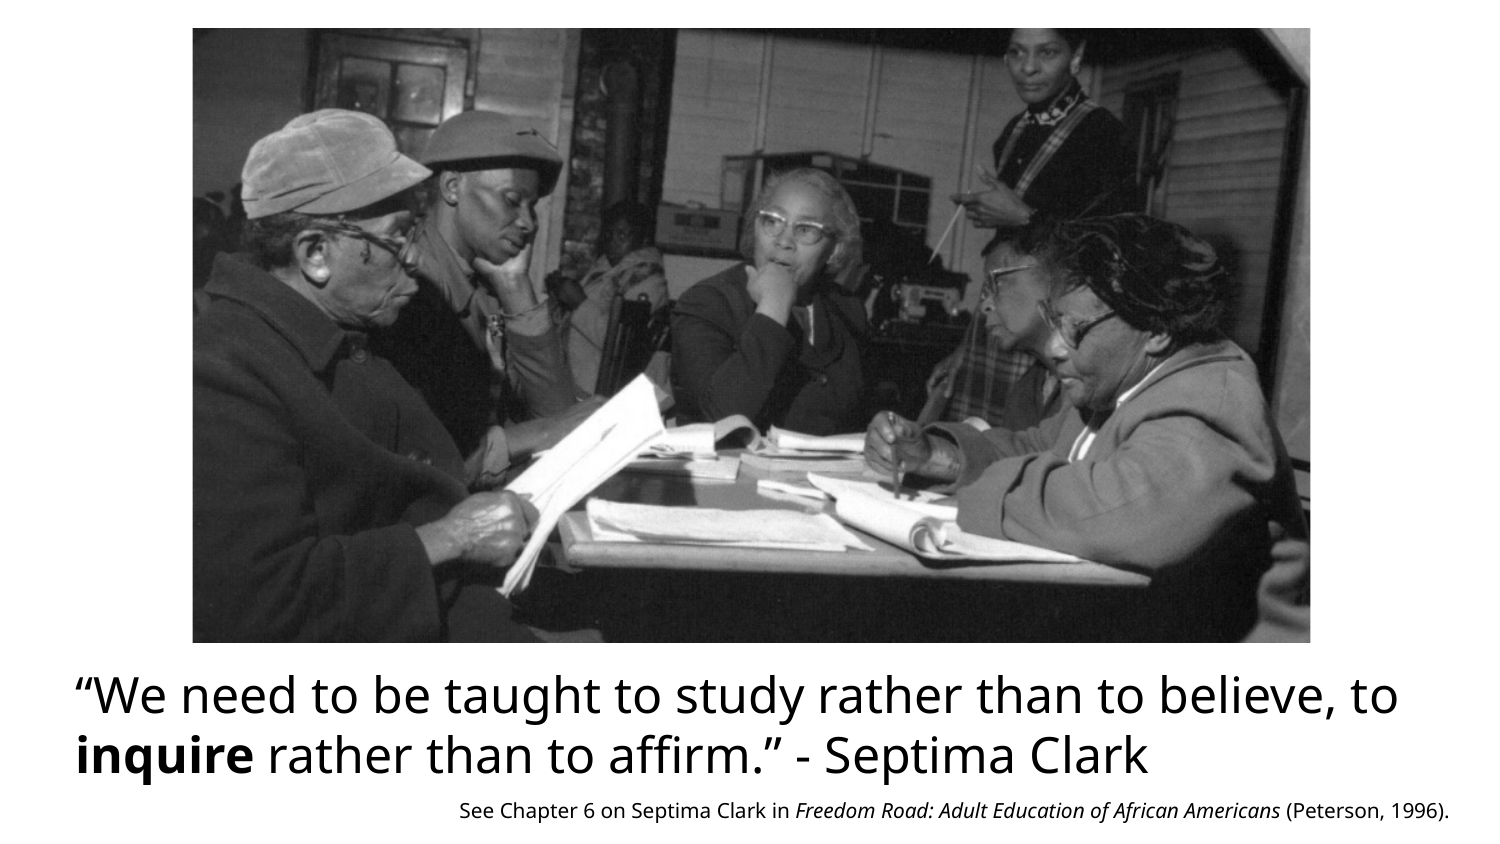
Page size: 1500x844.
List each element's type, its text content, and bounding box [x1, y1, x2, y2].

text_box See Chapter 6 on Septima Clark in Freedom Road: Adult Education of African Americans (Peterson, 1996). [444, 790, 1465, 831]
text_box “We need to be taught to study rather than to believe, to inquire rather than to affirm.” - Septima Clark [68, 656, 1434, 791]
picture [192, 28, 1311, 644]
